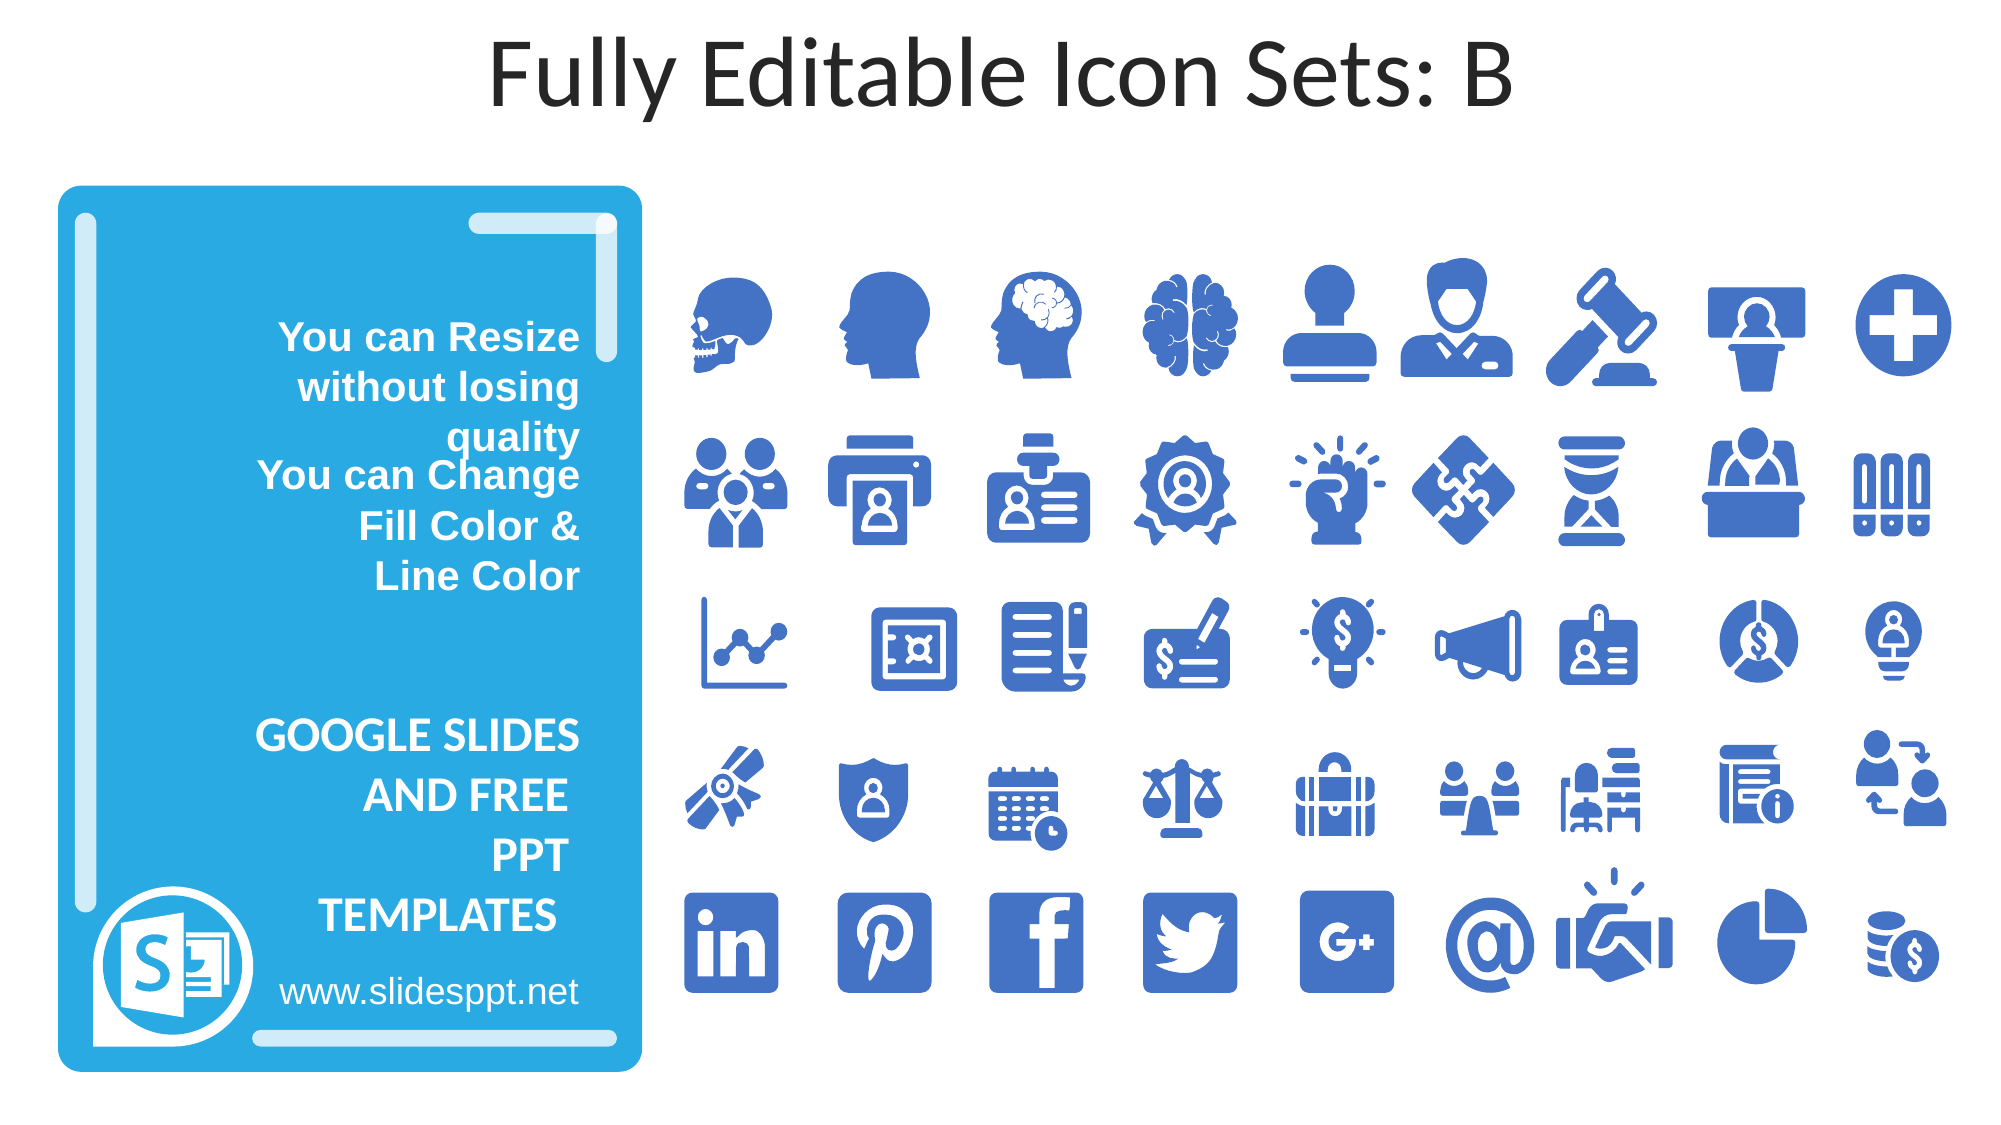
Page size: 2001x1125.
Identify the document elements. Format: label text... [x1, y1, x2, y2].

text_box [989, 270, 1083, 380]
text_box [988, 766, 1068, 851]
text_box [1142, 759, 1223, 838]
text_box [1558, 436, 1626, 547]
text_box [684, 437, 788, 548]
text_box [1295, 752, 1375, 837]
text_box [987, 433, 1091, 543]
text_box [1444, 896, 1536, 994]
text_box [1545, 267, 1659, 387]
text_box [1001, 601, 1088, 692]
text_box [1867, 911, 1940, 983]
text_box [1289, 435, 1386, 545]
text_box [839, 271, 931, 379]
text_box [685, 745, 764, 830]
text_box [1400, 257, 1514, 377]
text_box [836, 891, 933, 994]
text_box [1298, 889, 1396, 994]
text_box [1141, 273, 1240, 378]
text_box [1854, 273, 1953, 378]
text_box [1853, 453, 1931, 537]
text_box [1142, 891, 1239, 994]
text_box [828, 435, 932, 546]
list Fully Editable Icon Sets: B [53, 20, 1952, 140]
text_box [1865, 601, 1922, 681]
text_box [1560, 747, 1641, 833]
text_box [1719, 744, 1794, 824]
text_box [988, 891, 1085, 994]
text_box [1282, 264, 1377, 382]
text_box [701, 596, 788, 689]
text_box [1556, 867, 1673, 983]
text_box [1143, 597, 1230, 689]
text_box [1719, 599, 1799, 683]
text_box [1411, 435, 1516, 545]
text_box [1133, 435, 1237, 546]
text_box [1440, 761, 1520, 836]
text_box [1708, 287, 1806, 392]
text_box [1855, 729, 1947, 827]
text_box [1717, 888, 1808, 985]
text_box [683, 891, 780, 994]
text_box [1434, 609, 1522, 682]
text_box [689, 276, 774, 374]
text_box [838, 758, 909, 843]
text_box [1299, 597, 1386, 689]
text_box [871, 607, 958, 691]
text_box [1701, 427, 1806, 538]
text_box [1559, 603, 1639, 685]
